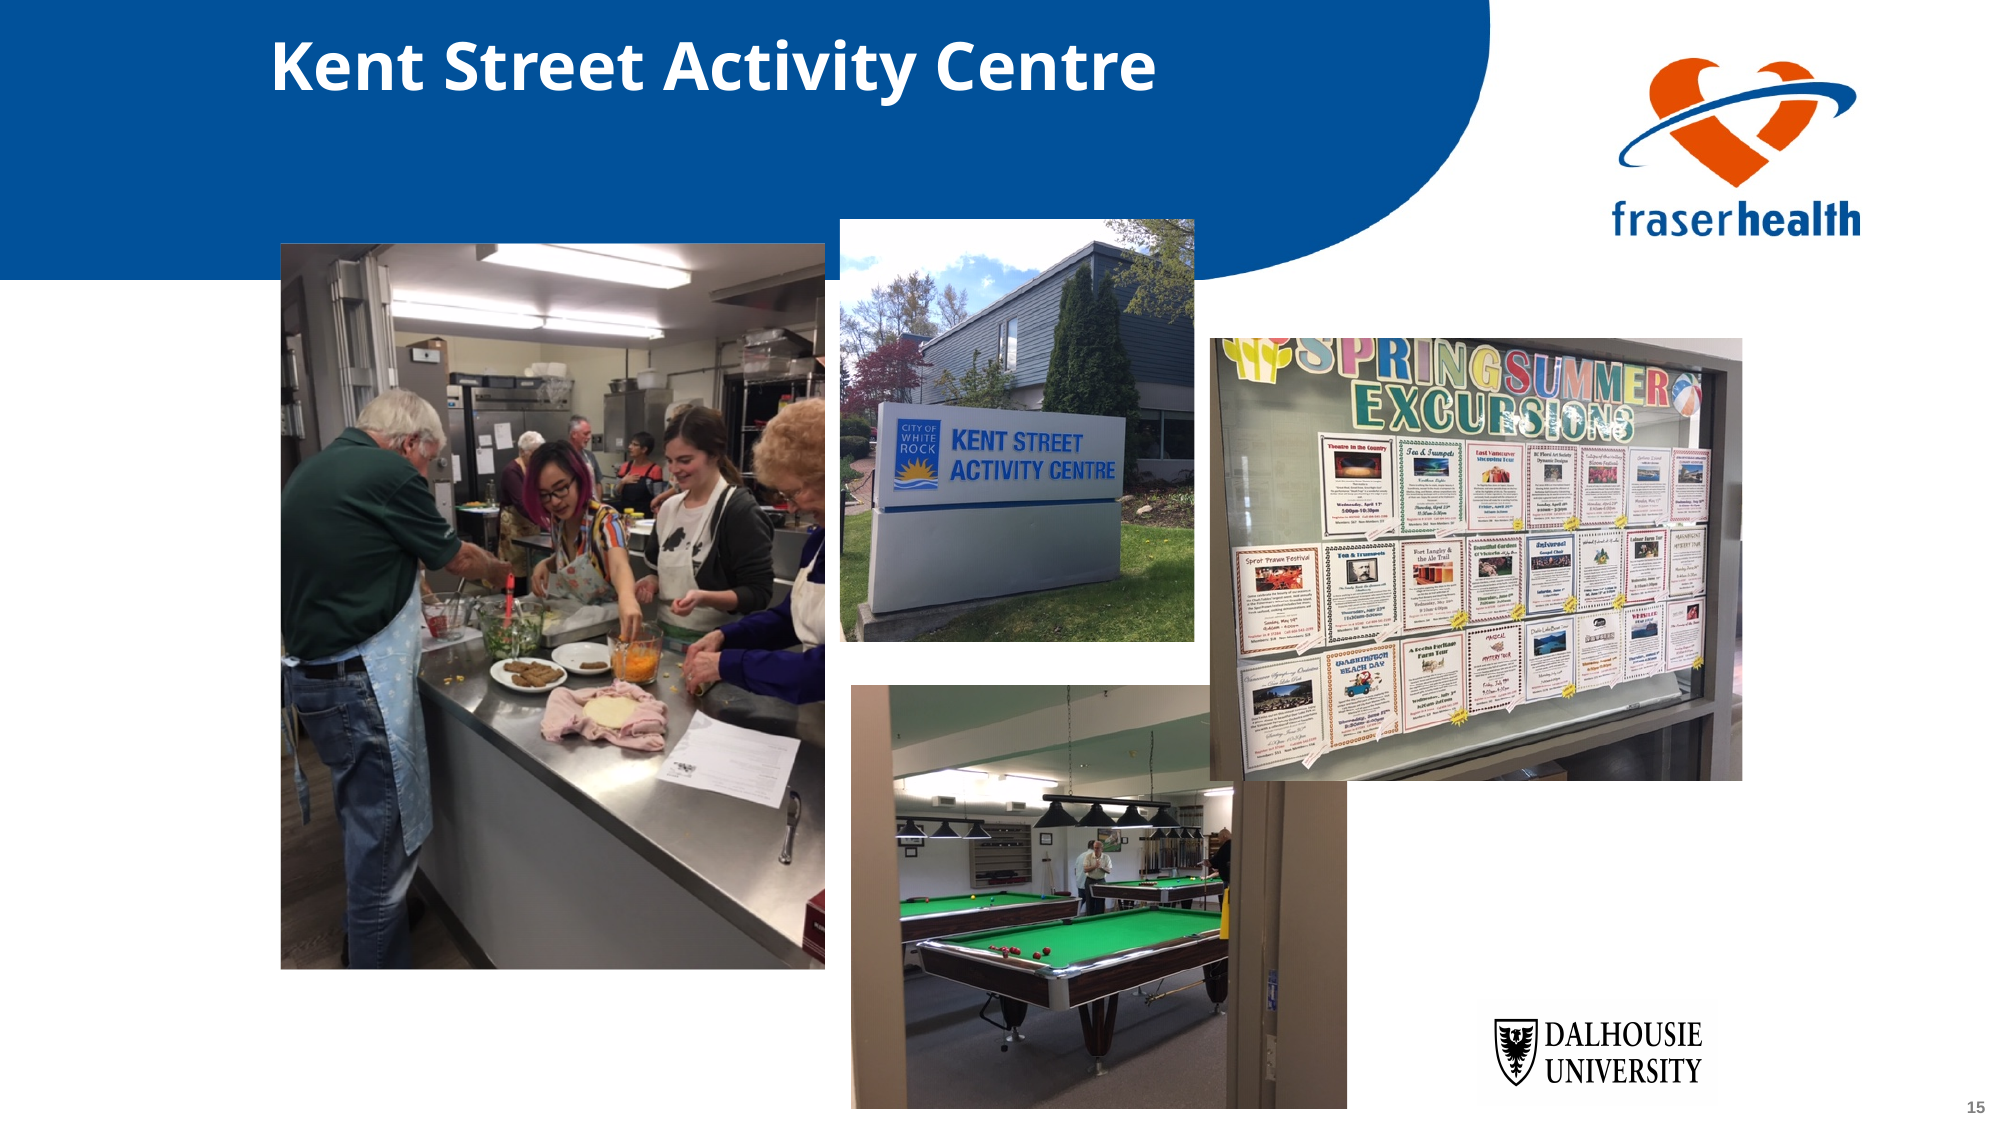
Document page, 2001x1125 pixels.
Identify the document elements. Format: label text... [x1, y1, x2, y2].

picture [1209, 337, 1743, 782]
title Kent Street Activity Centre [254, 0, 1605, 128]
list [850, 649, 1348, 1109]
picture [0, 0, 2000, 970]
picture [1477, 999, 1718, 1107]
